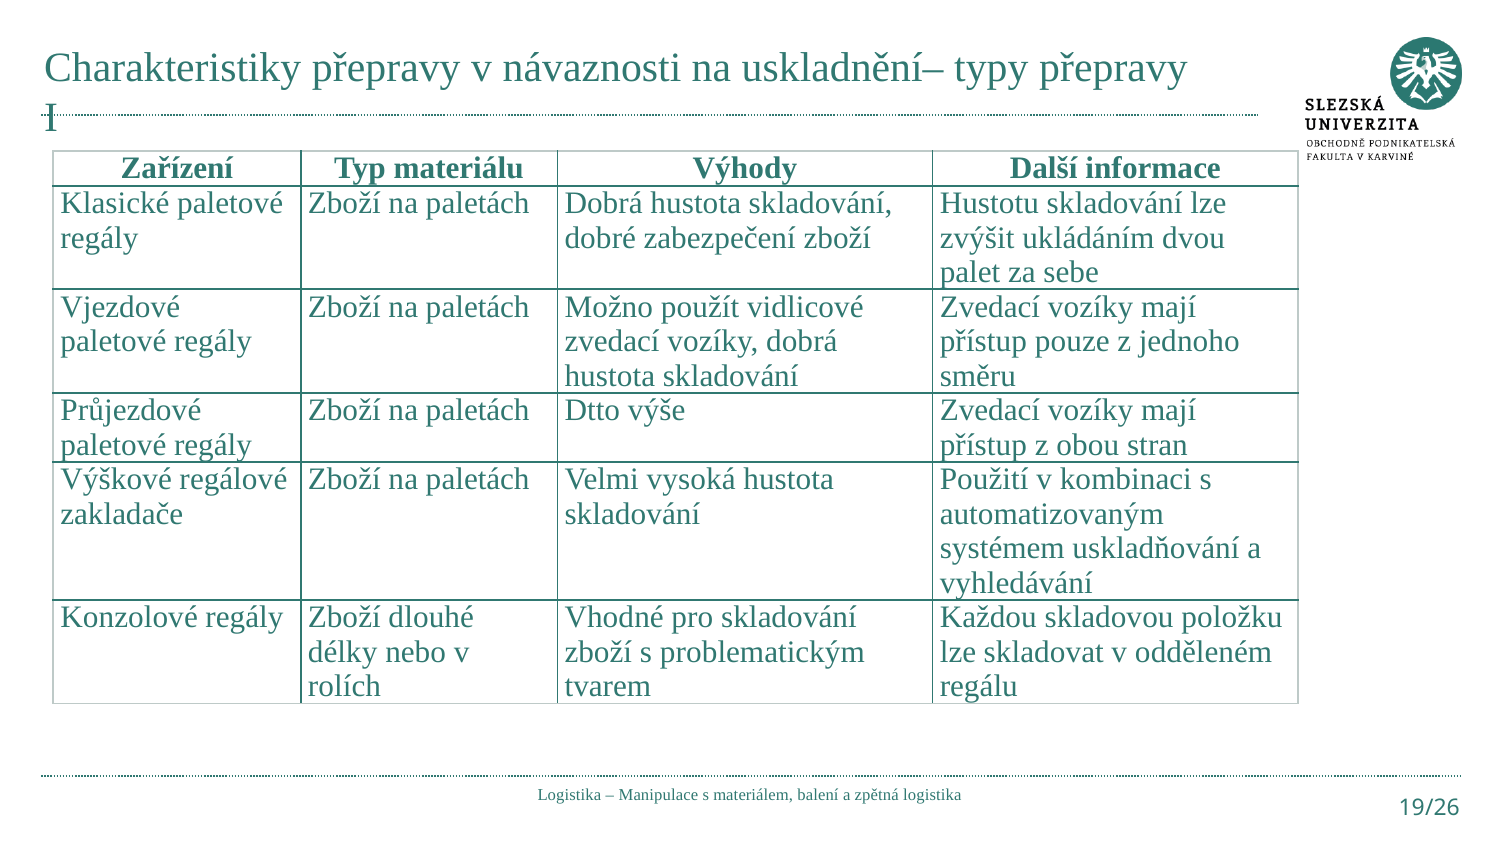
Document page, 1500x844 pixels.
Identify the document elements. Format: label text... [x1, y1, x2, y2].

text_box 19/26 [1382, 784, 1476, 832]
table_cell Výškové regálové zakladače [54, 463, 300, 599]
table_cell Průjezdové paletové regály [54, 394, 300, 461]
table_cell Zvedací vozíky mají přístup z obou stran [933, 394, 1297, 461]
text_box Logistika – Manipulace s materiálem, balení a zpětná logistika [442, 776, 1058, 811]
table_cell Zboží dlouhé délky nebo v rolích [302, 601, 557, 703]
table_cell Dtto výše [558, 394, 932, 461]
table_cell Zboží na paletách [302, 290, 557, 392]
picture [1305, 37, 1462, 160]
table_cell Každou skladovou položku lze skladovat v odděleném regálu [933, 601, 1297, 703]
table_header Výhody [558, 152, 932, 185]
table_header Další informace [933, 152, 1297, 185]
table_cell Konzolové regály [54, 601, 300, 703]
table_cell Hustotu skladování lze zvýšit ukládáním dvou palet za sebe [933, 187, 1297, 288]
table_cell Zboží na paletách [302, 394, 557, 461]
table_cell Velmi vysoká hustota skladování [558, 463, 932, 599]
table_cell Dobrá hustota skladování, dobré zabezpečení zboží [558, 187, 932, 288]
table_cell Zvedací vozíky mají přístup pouze z jednoho směru [933, 290, 1297, 392]
table_header Typ materiálu [302, 152, 557, 185]
table_cell Vhodné pro skladování zboží s problematickým tvarem [558, 601, 932, 703]
table_header Zařízení [54, 152, 300, 185]
table_cell Možno použít vidlicové zvedací vozíky, dobrá hustota skladování [558, 290, 932, 392]
table_cell Zboží na paletách [302, 187, 557, 288]
title Charakteristiky přepravy v návaznosti na uskladnění– typy přepravy I [29, 32, 1223, 116]
table_cell Vjezdové paletové regály [54, 290, 300, 392]
table_cell Zboží na paletách [302, 463, 557, 599]
table_cell Klasické paletové regály [54, 187, 300, 288]
table_cell Použití v kombinaci s automatizovaným systémem uskladňování a vyhledávání [933, 463, 1297, 599]
